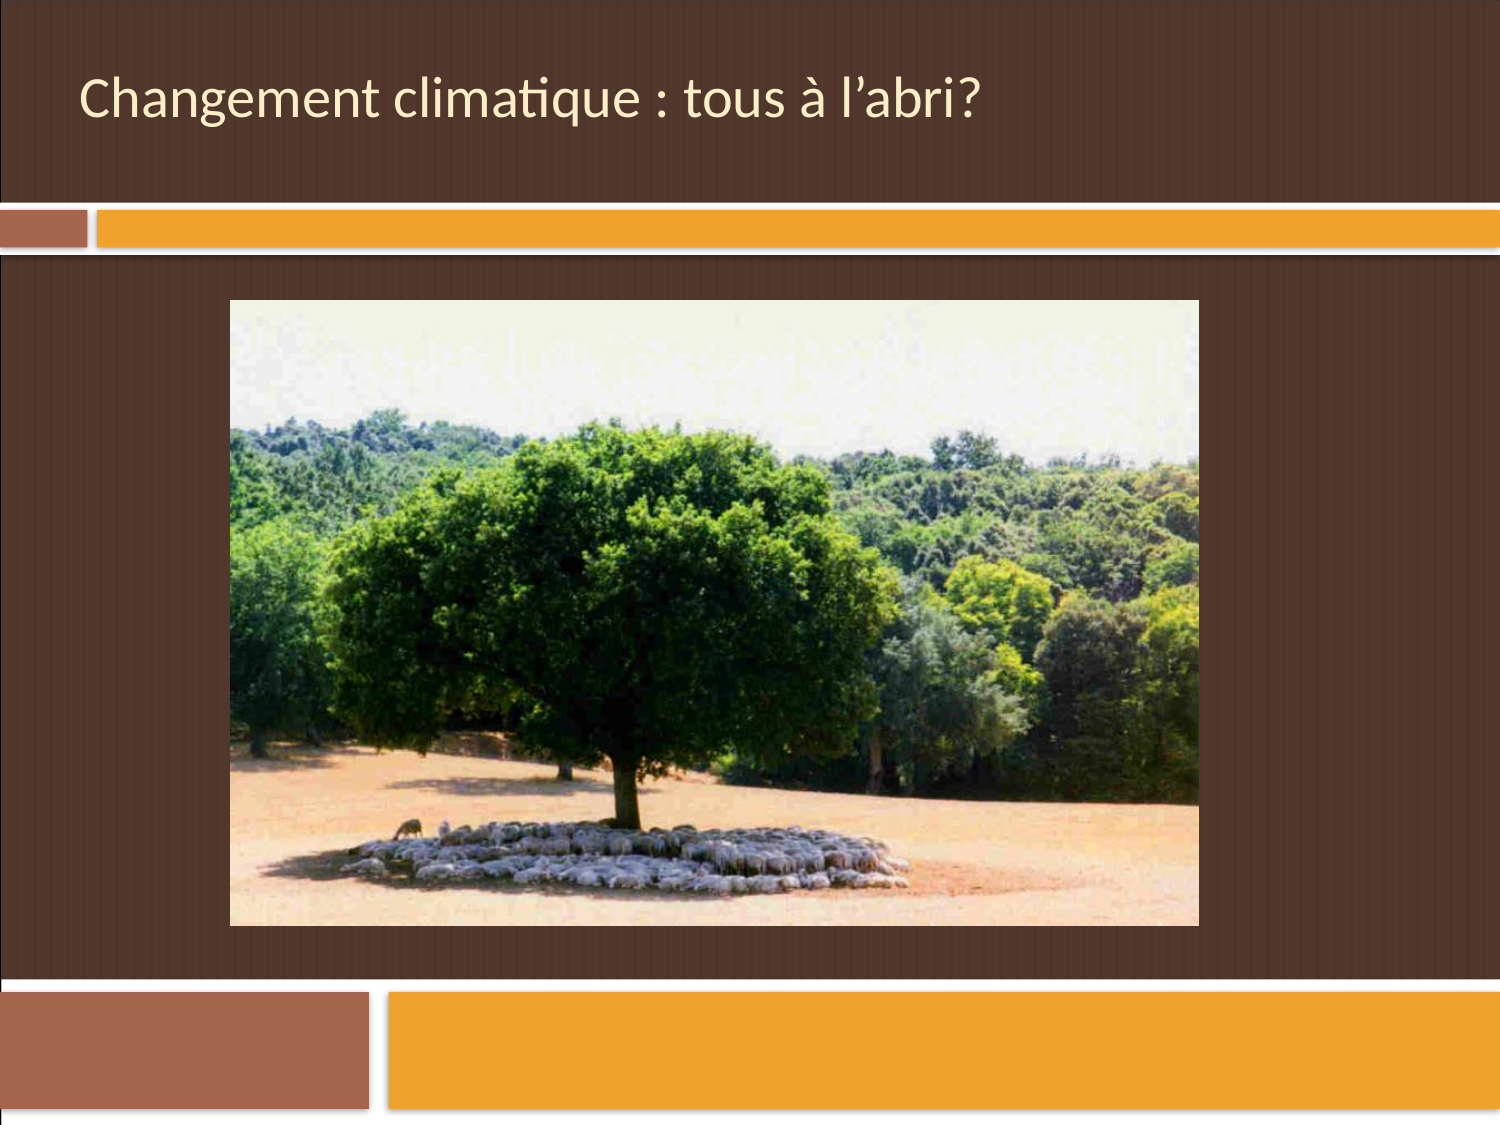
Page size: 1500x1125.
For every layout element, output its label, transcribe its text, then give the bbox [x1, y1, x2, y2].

picture [0, 255, 1500, 992]
title Changement climatique : tous à l’abri? [64, 0, 1340, 188]
picture [0, 0, 1500, 202]
